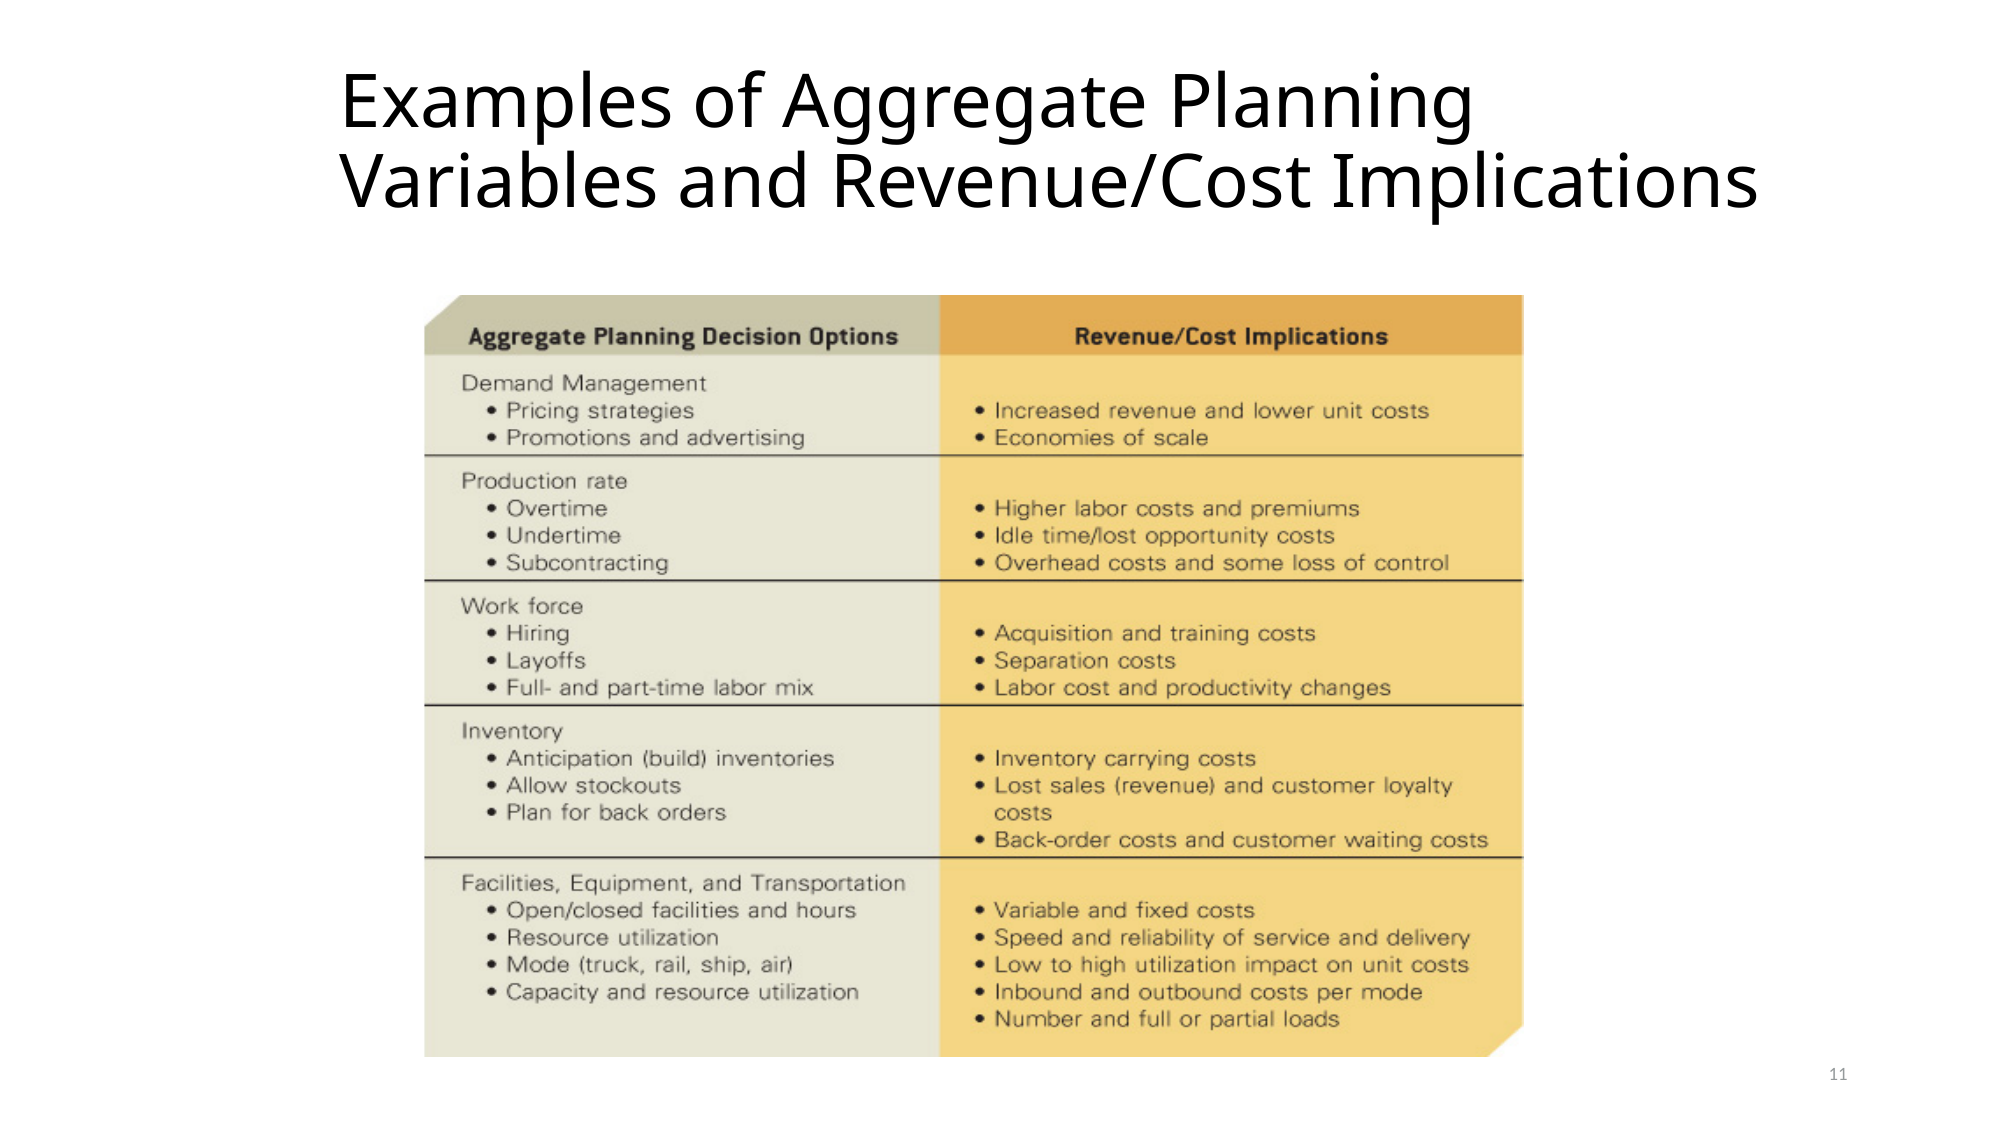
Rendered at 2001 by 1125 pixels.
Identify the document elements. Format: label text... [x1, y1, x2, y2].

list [423, 295, 1524, 1057]
slide_number 11 [1412, 1042, 1863, 1103]
title Examples of Aggregate Planning Variables and Revenue/Cost Implications [324, 37, 1788, 251]
